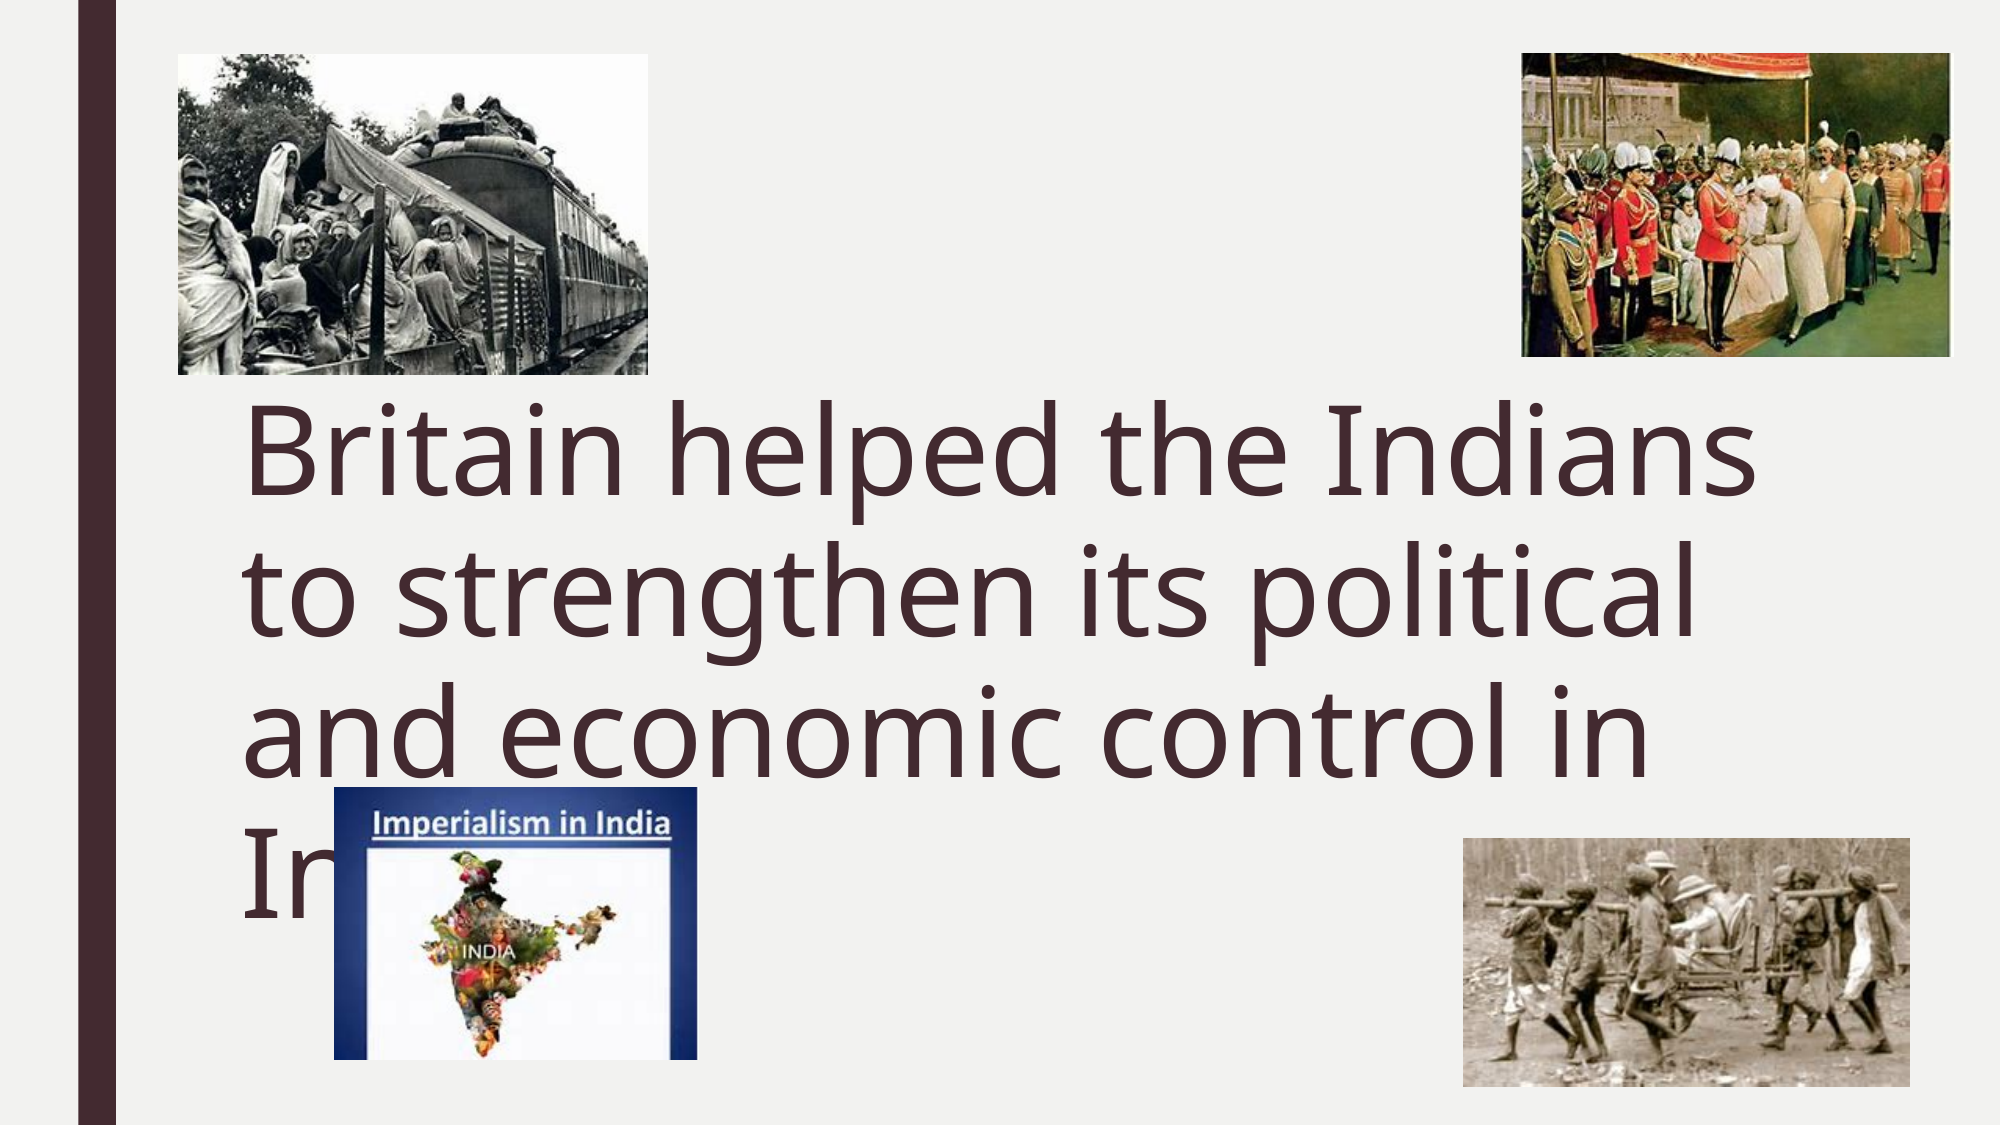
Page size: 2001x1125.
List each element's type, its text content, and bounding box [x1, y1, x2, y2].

picture [1520, 53, 1954, 357]
list Britain helped the Indians to strengthen its political and economic control in India. [225, 375, 1800, 963]
picture [178, 54, 648, 375]
picture [1463, 838, 1910, 1087]
picture [334, 787, 699, 1060]
